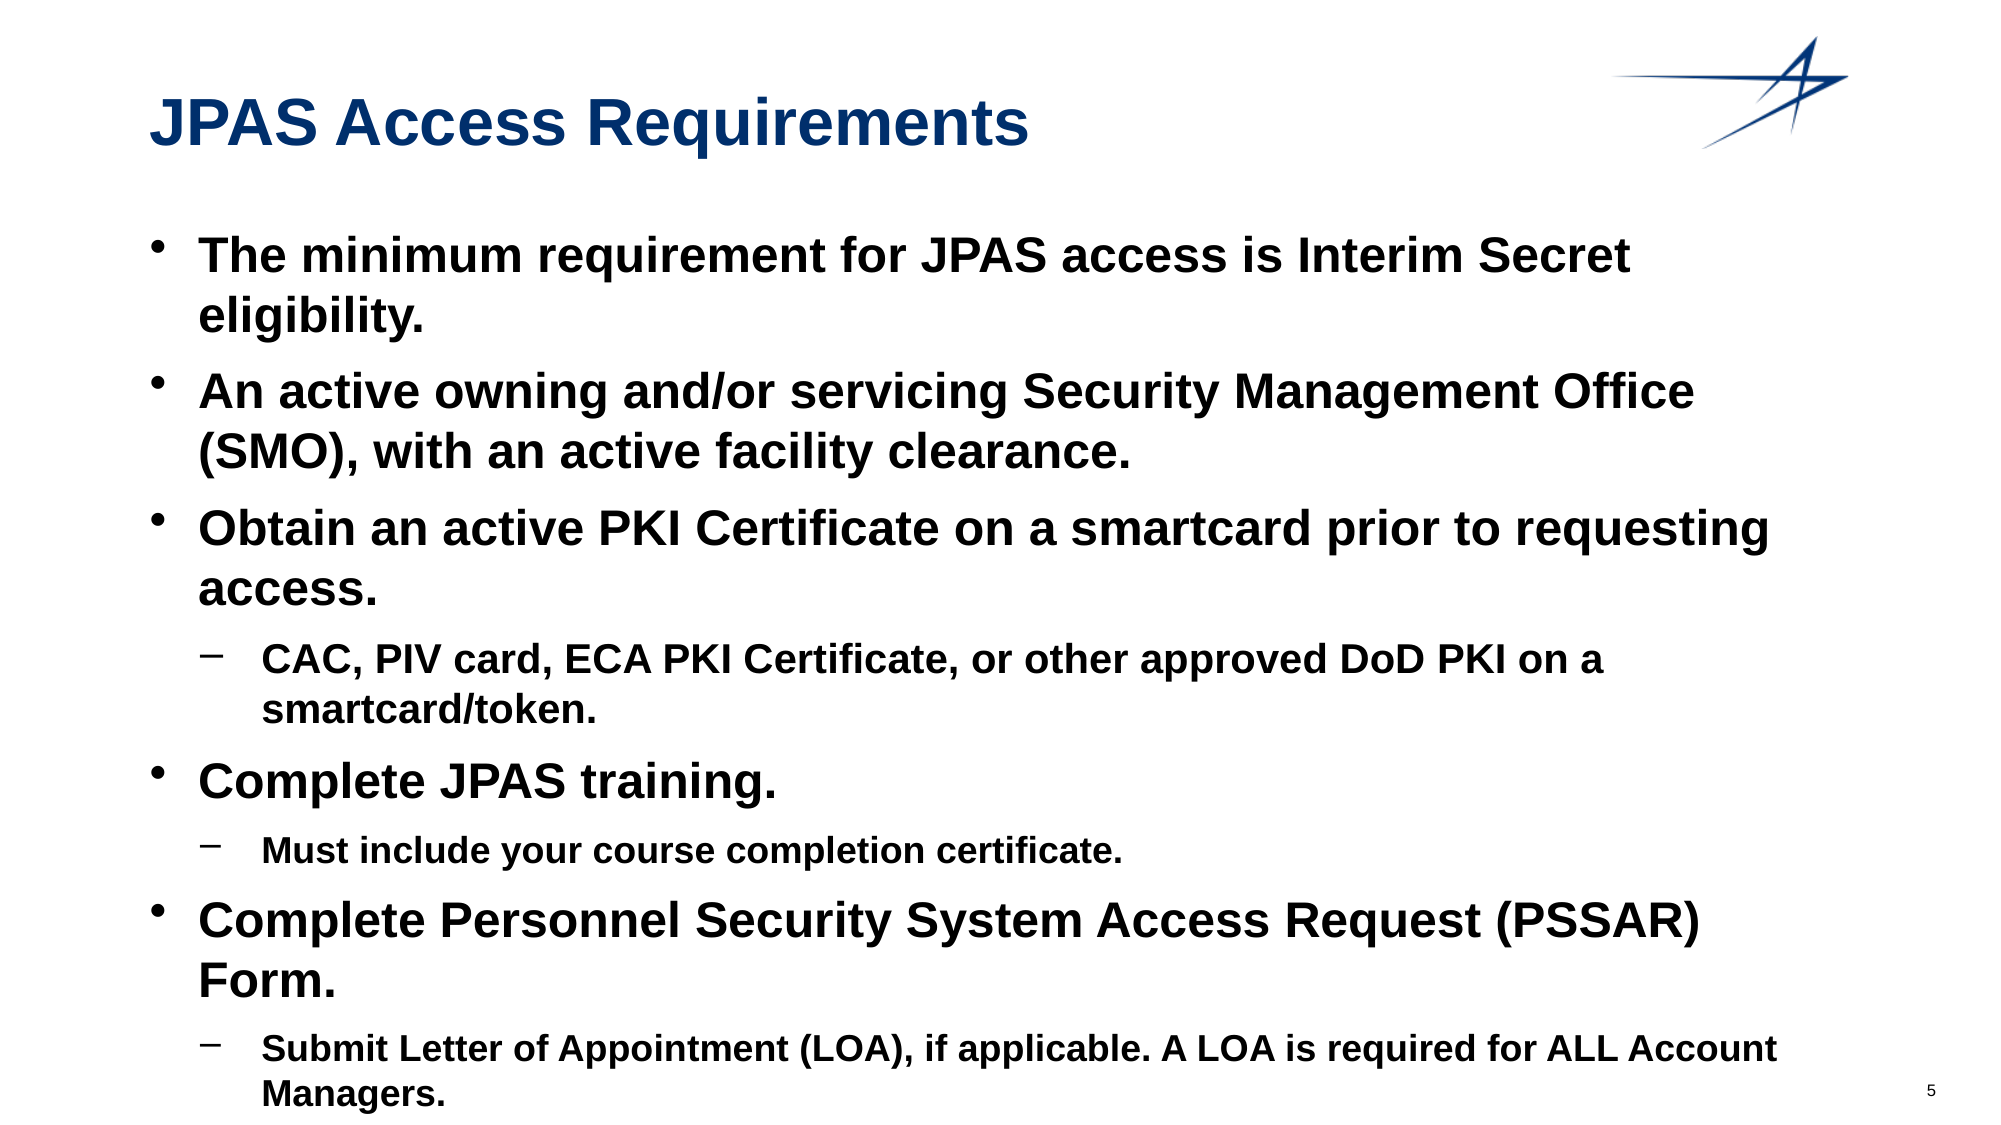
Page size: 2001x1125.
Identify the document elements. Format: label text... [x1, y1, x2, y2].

list The minimum requirement for JPAS access is Interim Secret eligibility. An active owning and/or servicing Security Management Office (SMO), with an active facility clearance. Obtain an active PKI Certificate on a smartcard prior to requesting access. CAC, PIV card, ECA PKI Certificate, or other approved DoD PKI on a smartcard/token. Complete JPAS training. Must include your course completion certificate. Complete Personnel Security System Access Request (PSSAR) Form. Submit Letter of Appointment (LOA), if applicable. A LOA is required for ALL Account Managers. [148, 221, 1849, 1124]
title JPAS Access Requirements [148, 74, 1602, 163]
